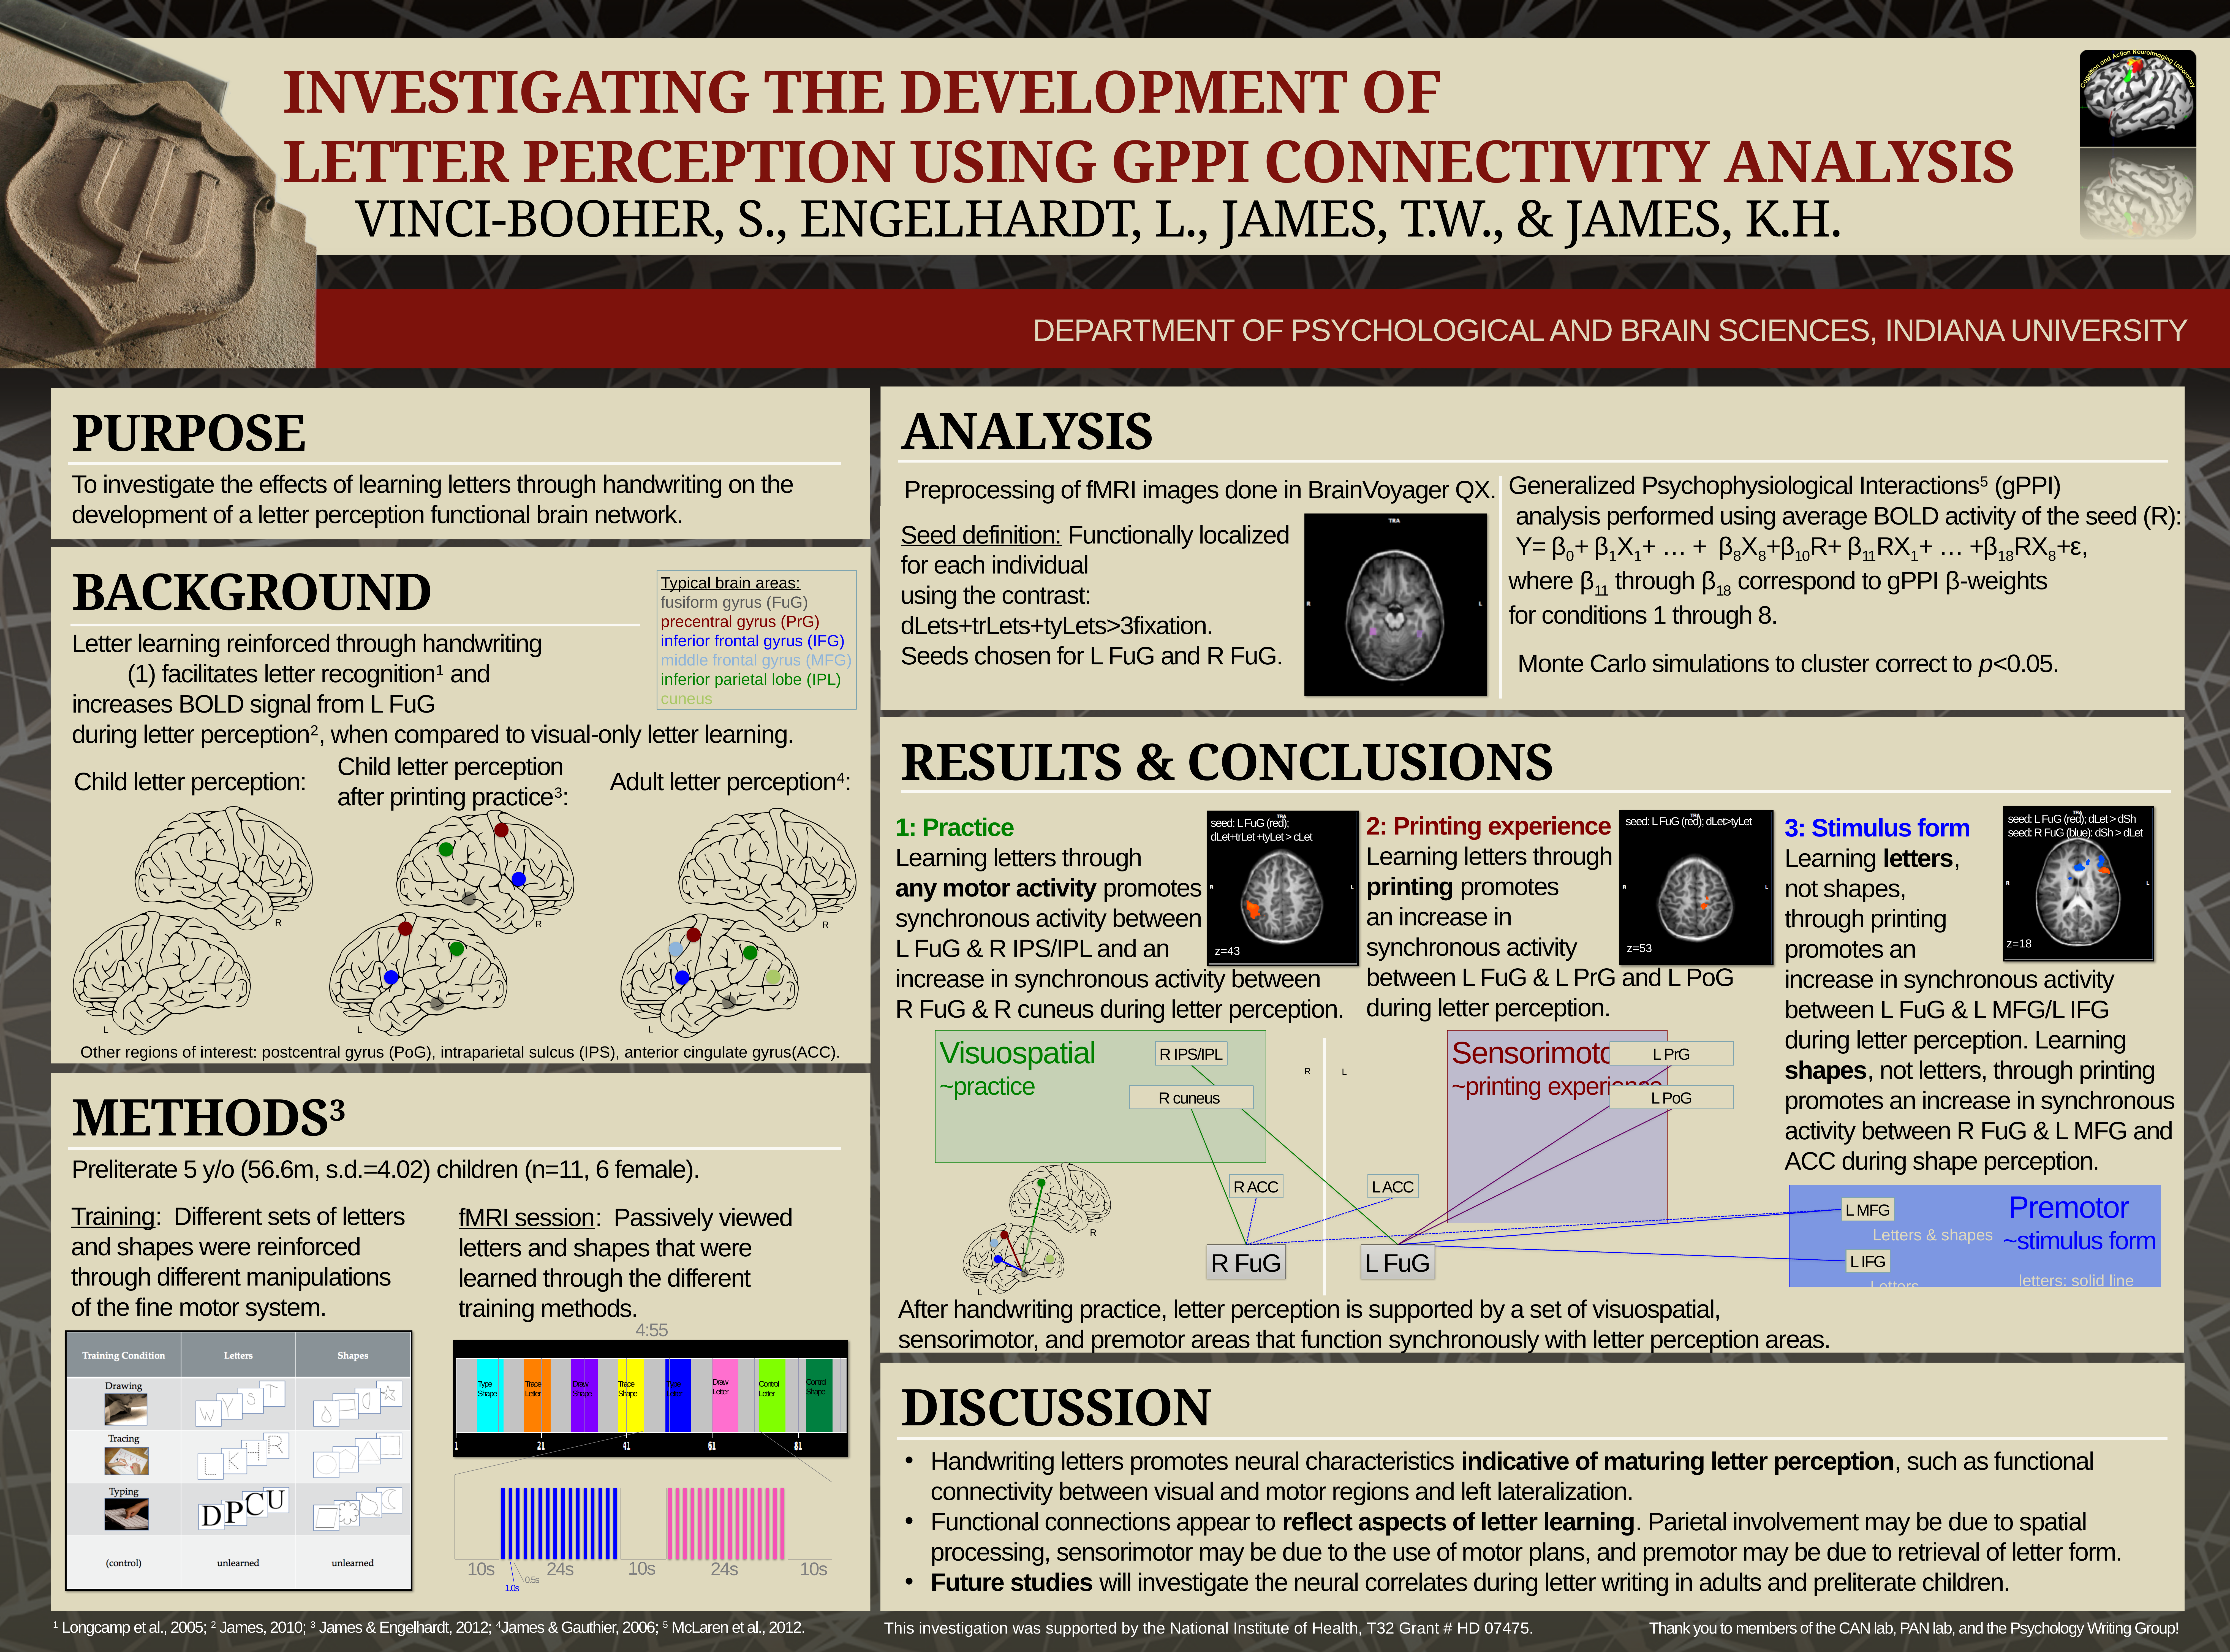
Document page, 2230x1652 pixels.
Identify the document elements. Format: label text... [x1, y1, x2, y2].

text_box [935, 1030, 2161, 1311]
text_box Typical brain areas: fusiform gyrus (FuG) precentral gyrus (PrG) inferior frontal gyrus (IFG) middle frontal gyrus (MFG) inferior parietal lobe (IPL) cuneus [657, 570, 856, 710]
title Investigating the development of letter perception using gPPI connectivity analysis [279, 50, 2079, 196]
text_box [899, 1519, 907, 1614]
text_box Background Letter learning reinforced through handwriting (1) facilitates letter recognition1 and (2) increases BOLD signal from L FuG during letter perception2, when compared to visual-only letter learning. [51, 547, 871, 1064]
list Vinci-Booher, S., Engelhardt, L., James, T.W., & James, K.H. [351, 184, 2230, 255]
text_box Purpose To investigate the effects of learning letters through handwriting on the development of a letter perception functional brain network. [51, 388, 870, 539]
text_box Handwriting letters promotes neural characteristics indicative of maturing letter perception, such as functional connectivity between visual and motor regions and left lateralization. Functional connections appear to reflect aspects of letter learning. Parietal involvement may be due to spatial processing, sensorimotor may be due to the use of motor plans, and premotor may be due to retrieval of letter form. Future studies will investigate the neural correlates during letter writing in adults and preliterate children. [901, 1442, 2201, 1598]
text_box fMRI session: Passively viewed letters and shapes that were learned through the different training methods. [454, 1199, 804, 1316]
list [51, 1198, 871, 1611]
text_box Analysis [880, 651, 2185, 710]
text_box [678, 808, 856, 932]
text_box Results & Conclusions [880, 717, 2184, 1353]
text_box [134, 806, 313, 930]
text_box Methods3 Preliterate 5 y/o (56.6m, s.d.=4.02) children (n=11, 6 female). [51, 1073, 871, 1198]
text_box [396, 810, 574, 934]
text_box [1620, 812, 1772, 964]
title Investigating the development of letter perception using gPPI connectivity analysis [2197, 50, 2230, 184]
text_box Discussion [880, 1363, 2185, 1611]
picture [2080, 49, 2197, 240]
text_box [73, 911, 251, 1035]
text_box Other regions of interest: postcentral gyrus (PoG), intraparietal sulcus (IPS), anterior cingulate gyrus(ACC). [77, 1039, 846, 1063]
text_box 3: Stimulus form Learning letters, not shapes, through printing promotes an increase in synchronous activity between L FuG & L MFG/L IFG during letter perception. Learning shapes, not letters, through printing promotes an increase in synchronous activity between R FuG & L MFG and ACC during shape perception. [1780, 809, 2186, 1177]
picture [66, 1332, 411, 1589]
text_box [455, 1316, 847, 1596]
text_box 2: Printing experience Learning letters through printing promotes an increase in synchronous activity between L FuG & L PrG and L PoG during letter perception. [1362, 807, 1745, 1023]
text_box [1207, 812, 1357, 964]
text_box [963, 1162, 1111, 1294]
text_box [329, 912, 508, 1036]
picture [1306, 515, 1485, 694]
text_box 1: Practice Learning letters through any motor activity promotes an increase in synchronous activity between L FuG & R IPS/IPL and an increase in synchronous activity between R FuG & R cuneus during letter perception. [891, 809, 1364, 1025]
text_box This investigation was supported by the National Institute of Health, T32 Grant # HD 07475. [880, 1616, 1539, 1639]
text_box Monte Carlo simulations to cluster correct to p<0.05. [1514, 645, 2064, 710]
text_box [621, 914, 799, 1038]
list Department of Psychological and Brain sciences, Indiana university [351, 289, 2230, 368]
text_box Preprocessing of fMRI images done in BrainVoyager QX. [900, 471, 1501, 506]
text_box 1 Longcamp et al., 2005; 2 James, 2010; 3 James & Engelhardt, 2012; 4James & Gauthier, 2006; 5 McLaren et al., 2012. [49, 1615, 810, 1638]
text_box Thank you to members of the CAN lab, PAN lab, and the Psychology Writing Group! [1645, 1616, 2183, 1639]
text_box Training: Different sets of letters and shapes were reinforced through different manipulations of the fine motor system. [67, 1198, 410, 1323]
text_box Child letter perception: [70, 763, 311, 798]
text_box Seed definition: Functionally localized for each individual using the contrast: dLets+trLets+tyLets>3fixation. Seeds chosen for L FuG and R FuG. [1502, 506, 1504, 651]
picture [0, 0, 2230, 368]
text_box After handwriting practice, letter perception is supported by a set of visuospatial, sensorimotor, and premotor areas that function synchronously with letter perception areas. [894, 1290, 2209, 1355]
text_box Adult letter perception4: [606, 763, 856, 798]
text_box Generalized Psychophysiological Interactions5 (gPPI) analysis performed using average BOLD activity of the seed (R): Y= β0+ β1X1+ … + β8X8+β10R+ β11RX1+ … +β18RX8+ε, where β11 through β18 correspond to gPPI β-weights for conditions 1 through 8. [1504, 467, 2189, 661]
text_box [2002, 808, 2153, 960]
text_box Analysis [880, 386, 2185, 506]
text_box Seed definition: Functionally localized for each individual using the contrast: dLets+trLets+tyLets>3fixation. Seeds chosen for L FuG and R FuG. [880, 506, 1499, 651]
text_box Child letter perception after printing practice3: [333, 748, 575, 813]
